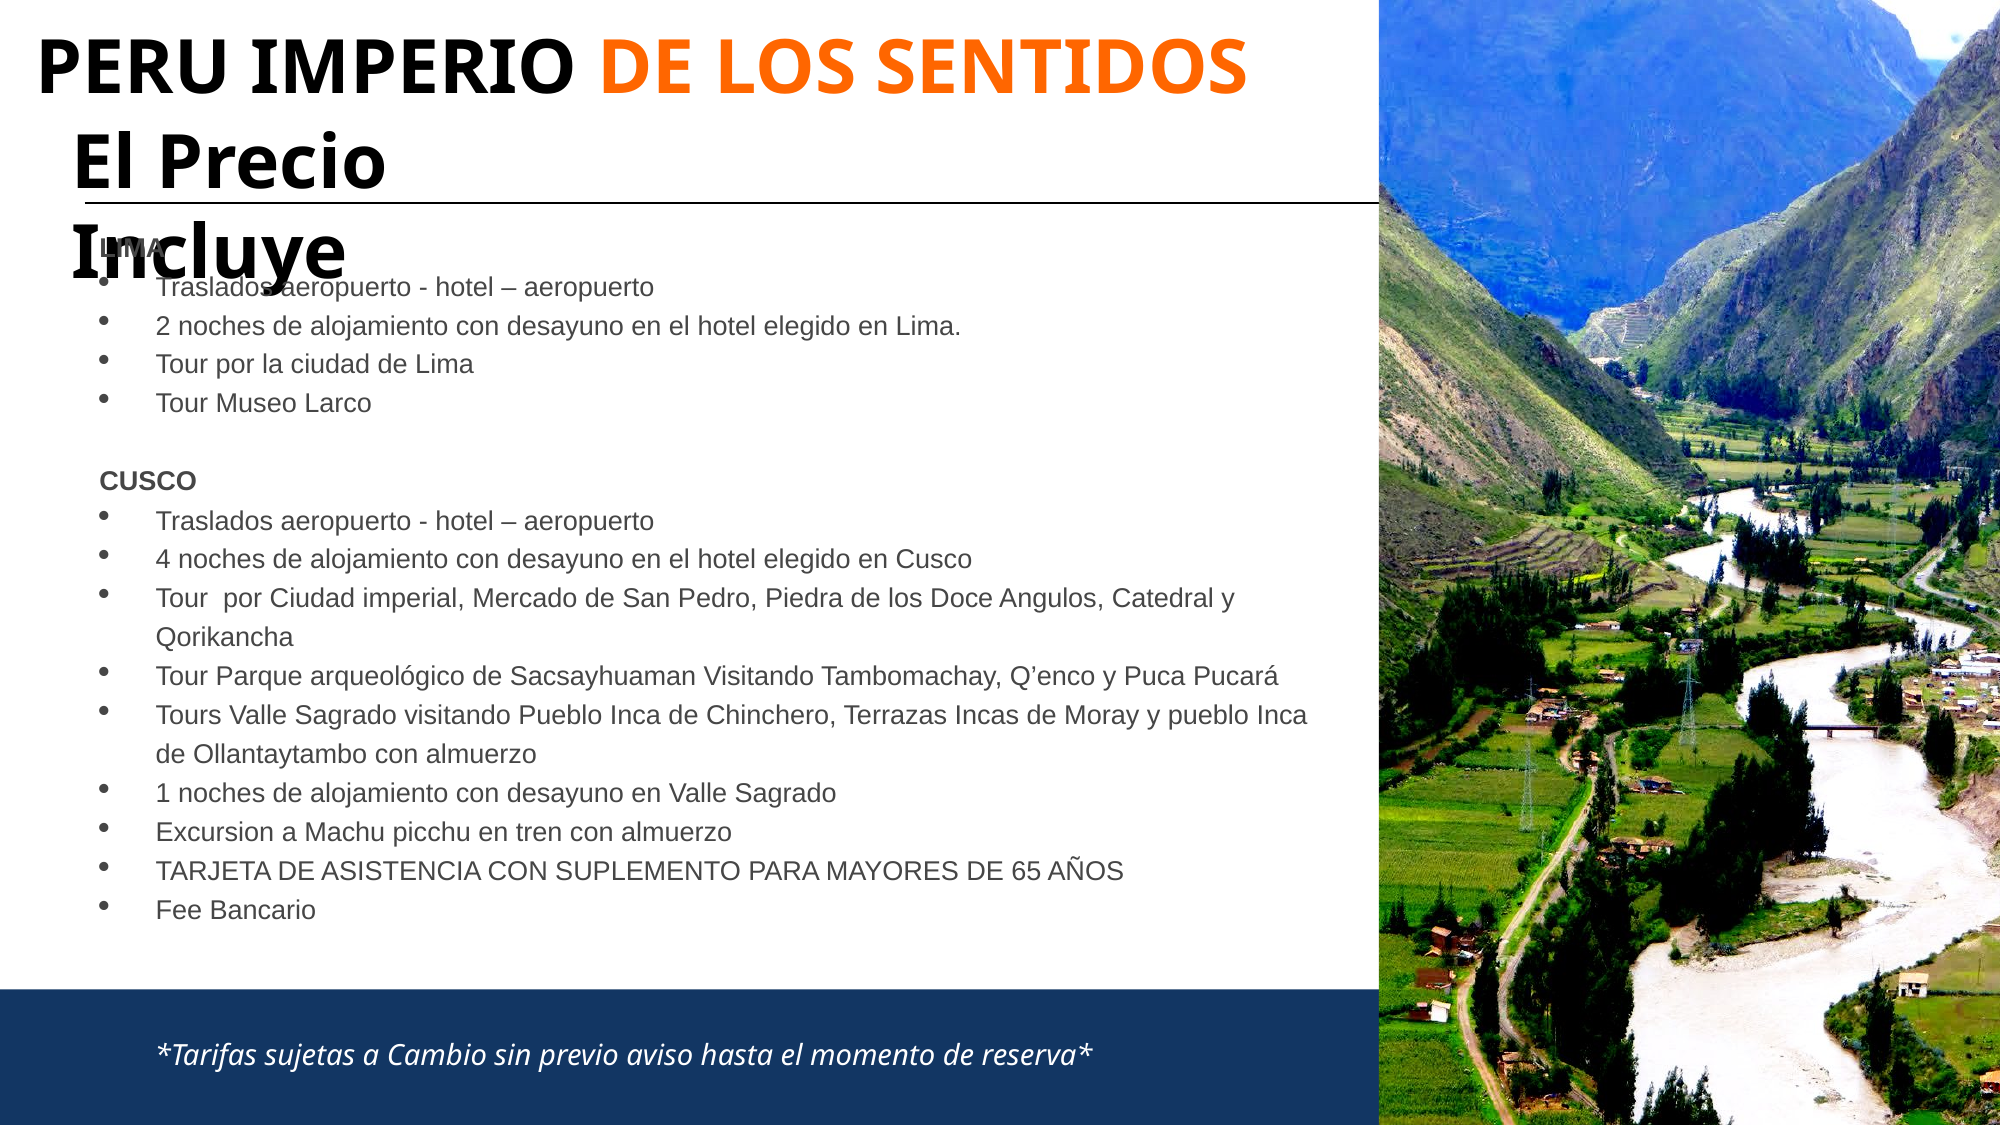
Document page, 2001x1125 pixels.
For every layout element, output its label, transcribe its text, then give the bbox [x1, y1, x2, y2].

text_box LIMA Traslados aeropuerto - hotel – aeropuerto 2 noches de alojamiento con desayuno en el hotel elegido en Lima. Tour por la ciudad de Lima Tour Museo Larco CUSCO Traslados aeropuerto - hotel – aeropuerto 4 noches de alojamiento con desayuno en el hotel elegido en Cusco Tour por Ciudad imperial, Mercado de San Pedro, Piedra de los Doce Angulos, Catedral y Qorikancha Tour Parque arqueológico de Sacsayhuaman Visitando Tambomachay, Q’enco y Puca Pucará Tours Valle Sagrado visitando Pueblo Inca de Chinchero, Terrazas Incas de Moray y pueblo Inca de Ollantaytambo con almuerzo 1 noches de alojamiento con desayuno en Valle Sagrado Excursion a Machu picchu en tren con almuerzo TARJETA DE ASISTENCIA CON SUPLEMENTO PARA MAYORES DE 65 AÑOS Fee Bancario [84, 216, 1340, 933]
text_box PERU IMPERIO DE LOS SENTIDOS [20, 11, 1378, 116]
text_box [0, 988, 1378, 1125]
text_box *Tarifas sujetas a Cambio sin previo aviso hasta el momento de reserva* [140, 1011, 1182, 1079]
picture [1378, 0, 2000, 1125]
text_box El Precio Incluye [57, 116, 679, 301]
